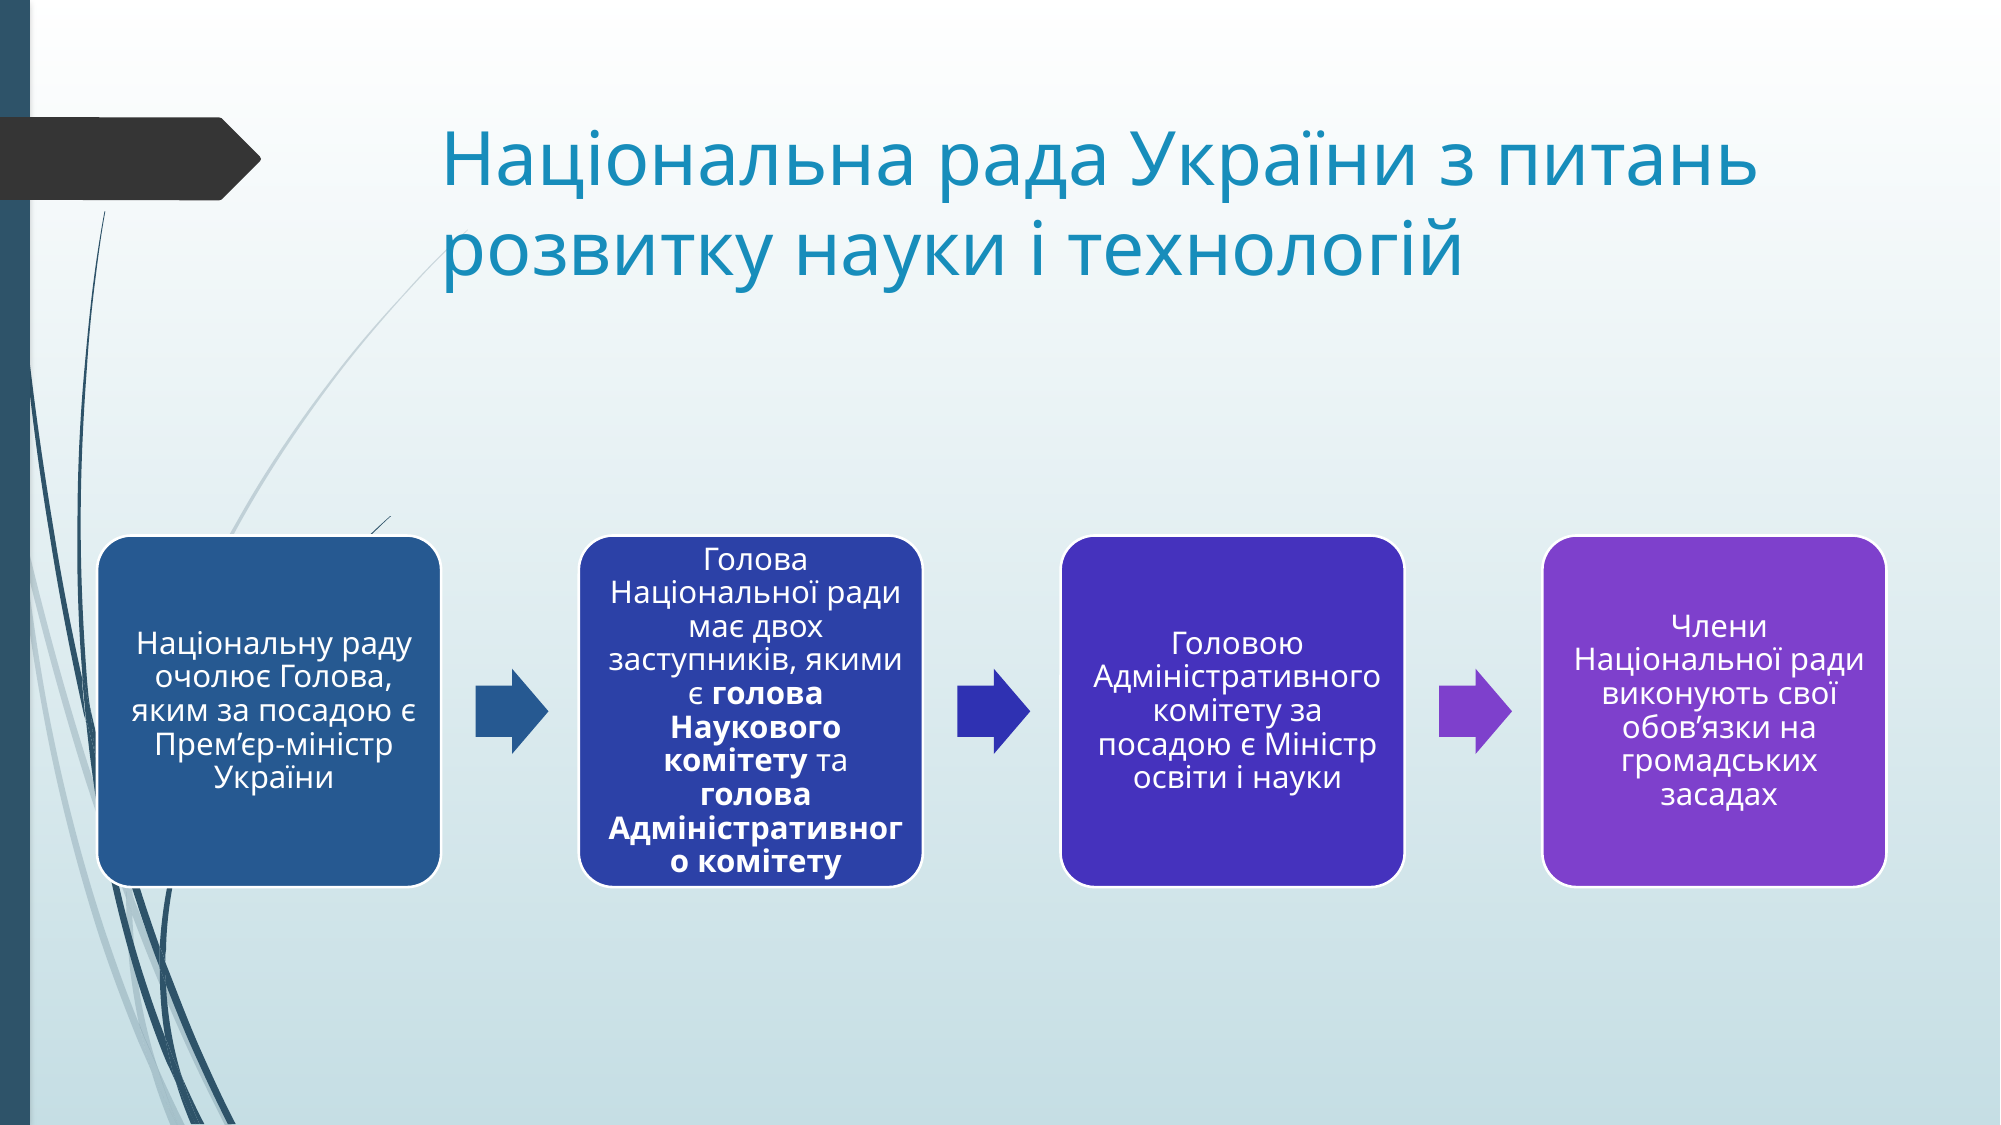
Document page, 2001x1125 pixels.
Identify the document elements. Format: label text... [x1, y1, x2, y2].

title Національна рада України з питань розвитку науки і технологій [425, 102, 1888, 296]
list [95, 297, 1888, 1125]
